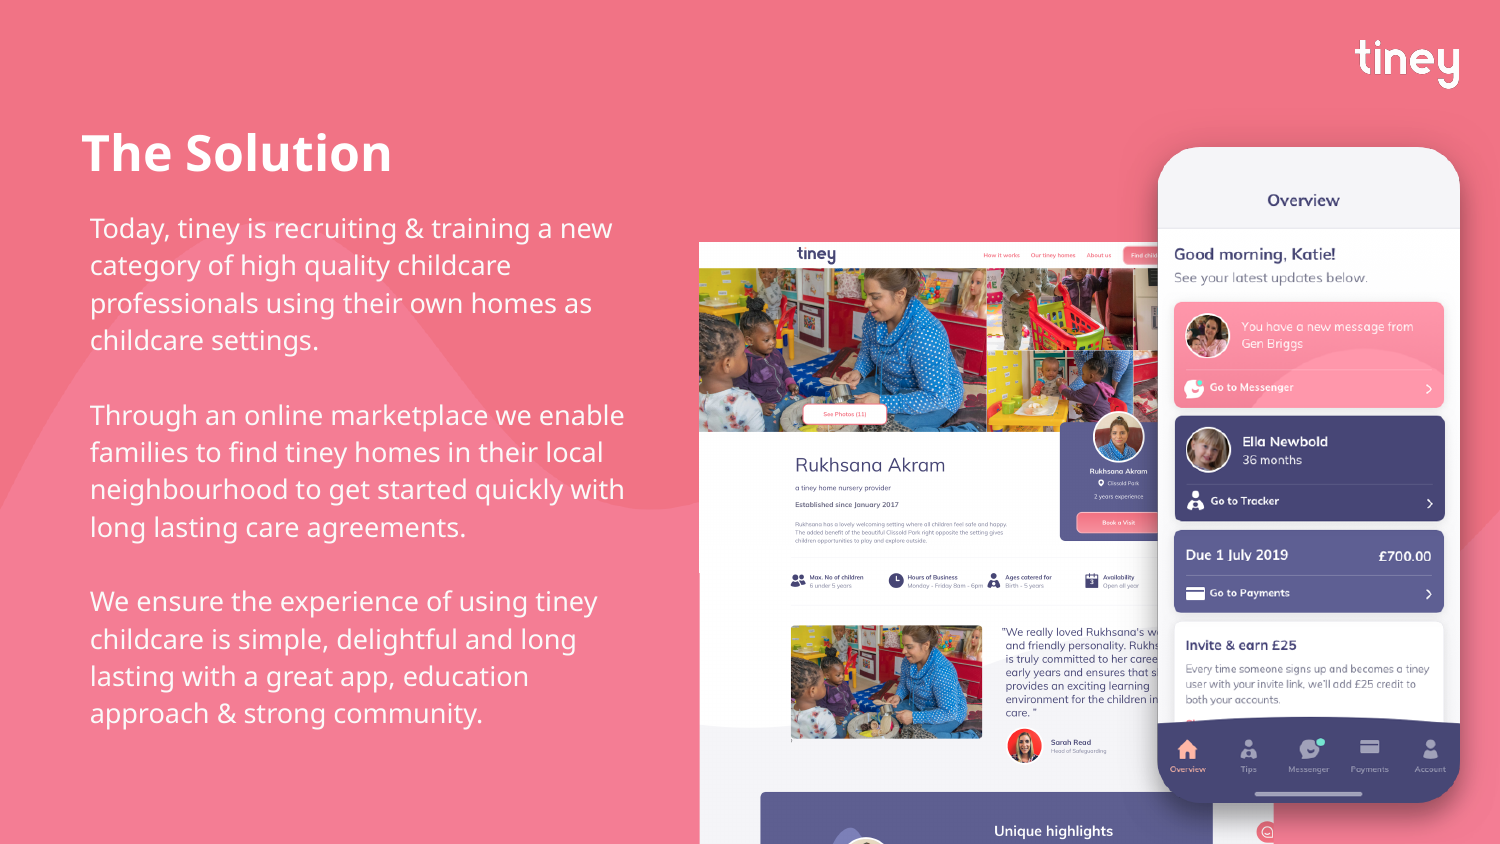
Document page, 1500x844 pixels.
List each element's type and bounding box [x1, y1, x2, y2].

picture [0, 0, 1500, 844]
text_box [699, 241, 1112, 844]
